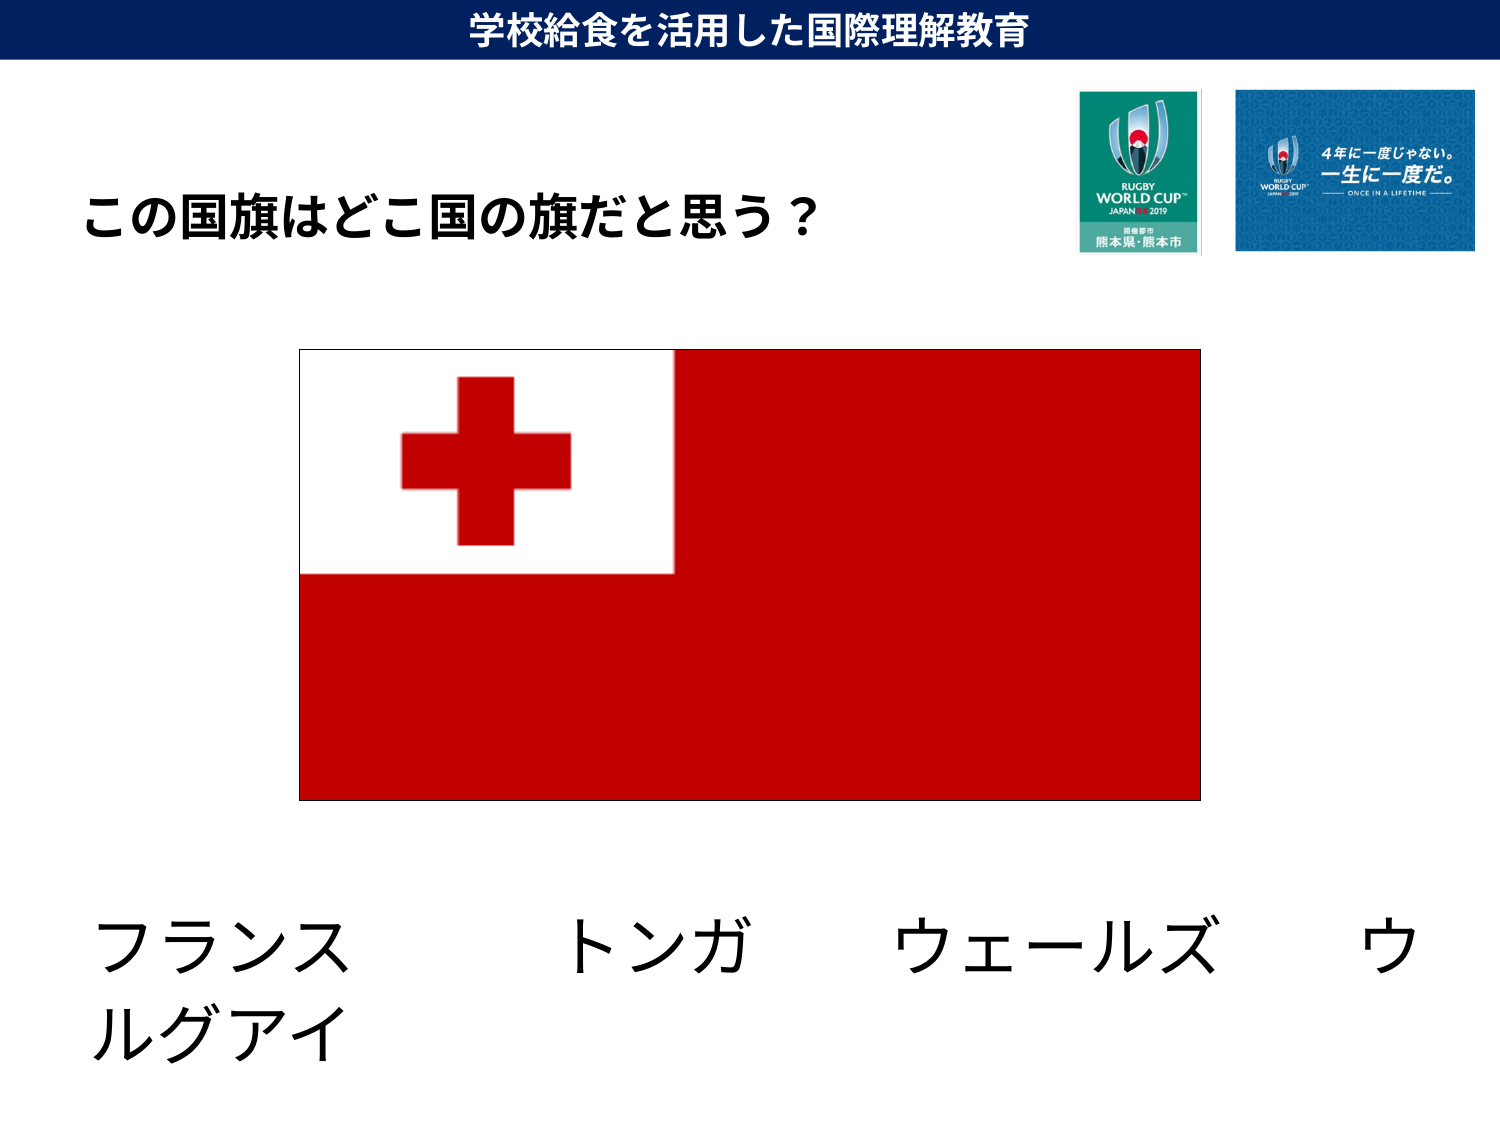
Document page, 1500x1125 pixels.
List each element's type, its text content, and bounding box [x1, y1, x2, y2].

text_box この国旗はどこ国の旗だと思う？ [64, 178, 892, 253]
picture [1075, 89, 1475, 256]
text_box フランス トンガ ウェールズ ウルグアイ [75, 897, 1469, 1083]
picture [299, 349, 1201, 801]
text_box 学校給食を活用した国際理解教育 [0, 0, 1500, 60]
